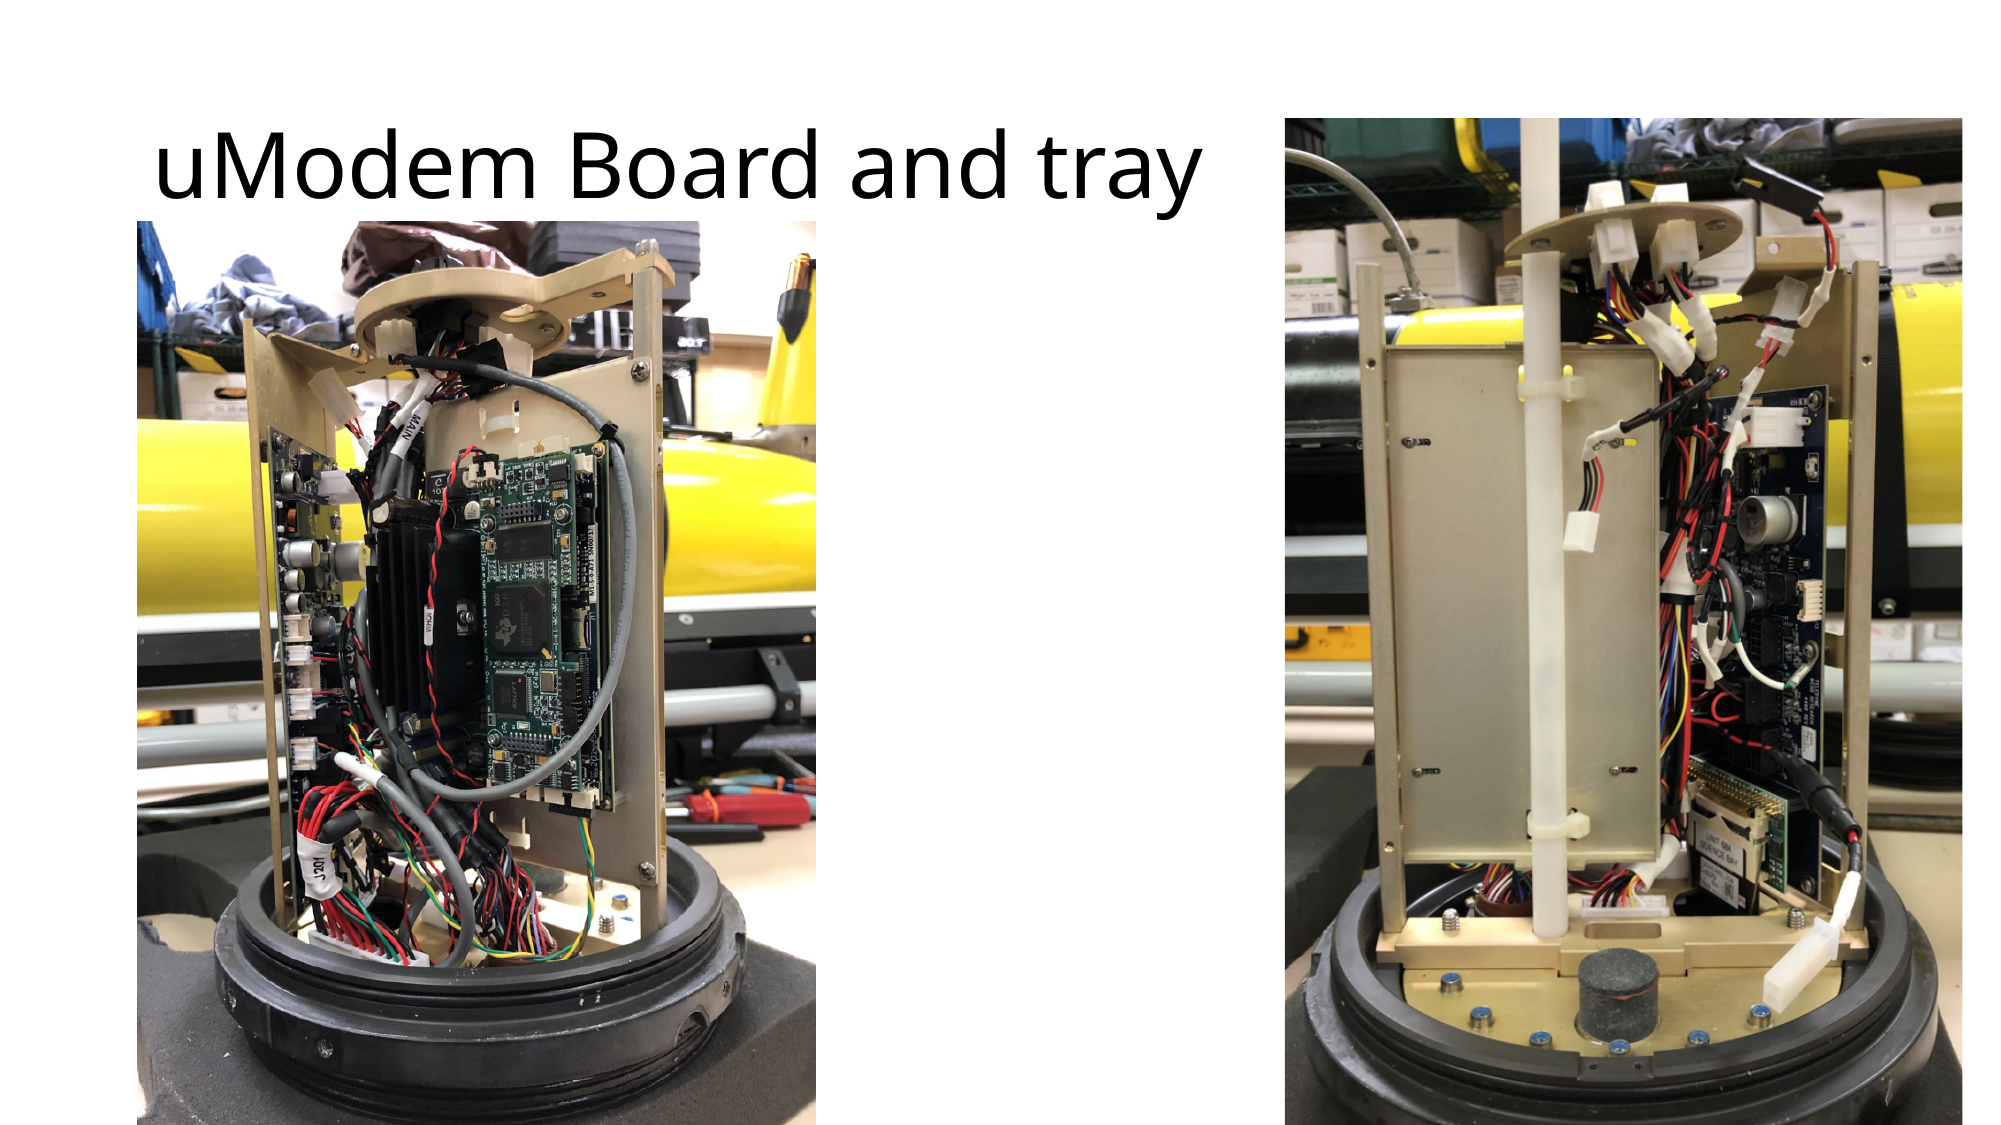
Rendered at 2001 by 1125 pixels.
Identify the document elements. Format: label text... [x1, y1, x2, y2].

title uModem Board and tray [137, 59, 1863, 278]
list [137, 221, 815, 1125]
picture [1284, 118, 1963, 1125]
